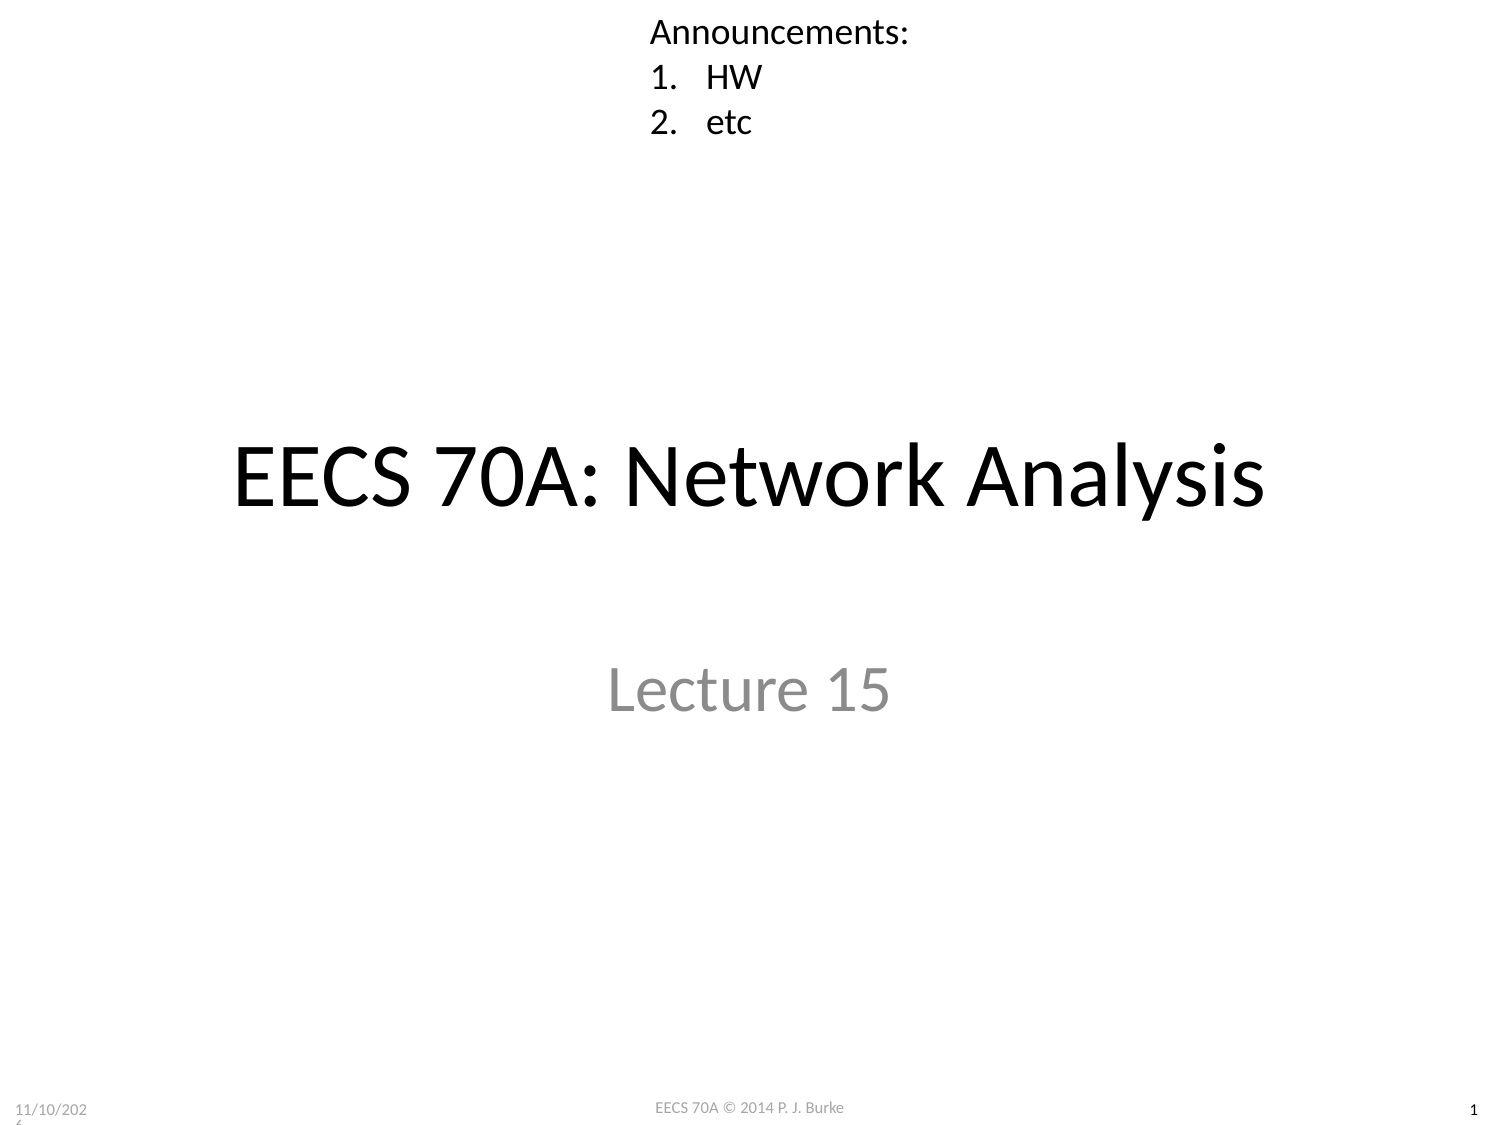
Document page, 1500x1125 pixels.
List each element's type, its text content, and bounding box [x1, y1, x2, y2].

title EECS 70A: Network Analysis [112, 349, 1388, 591]
text_box Announcements: HW etc [634, 0, 925, 150]
subtitle Lecture 15 [225, 637, 1275, 925]
